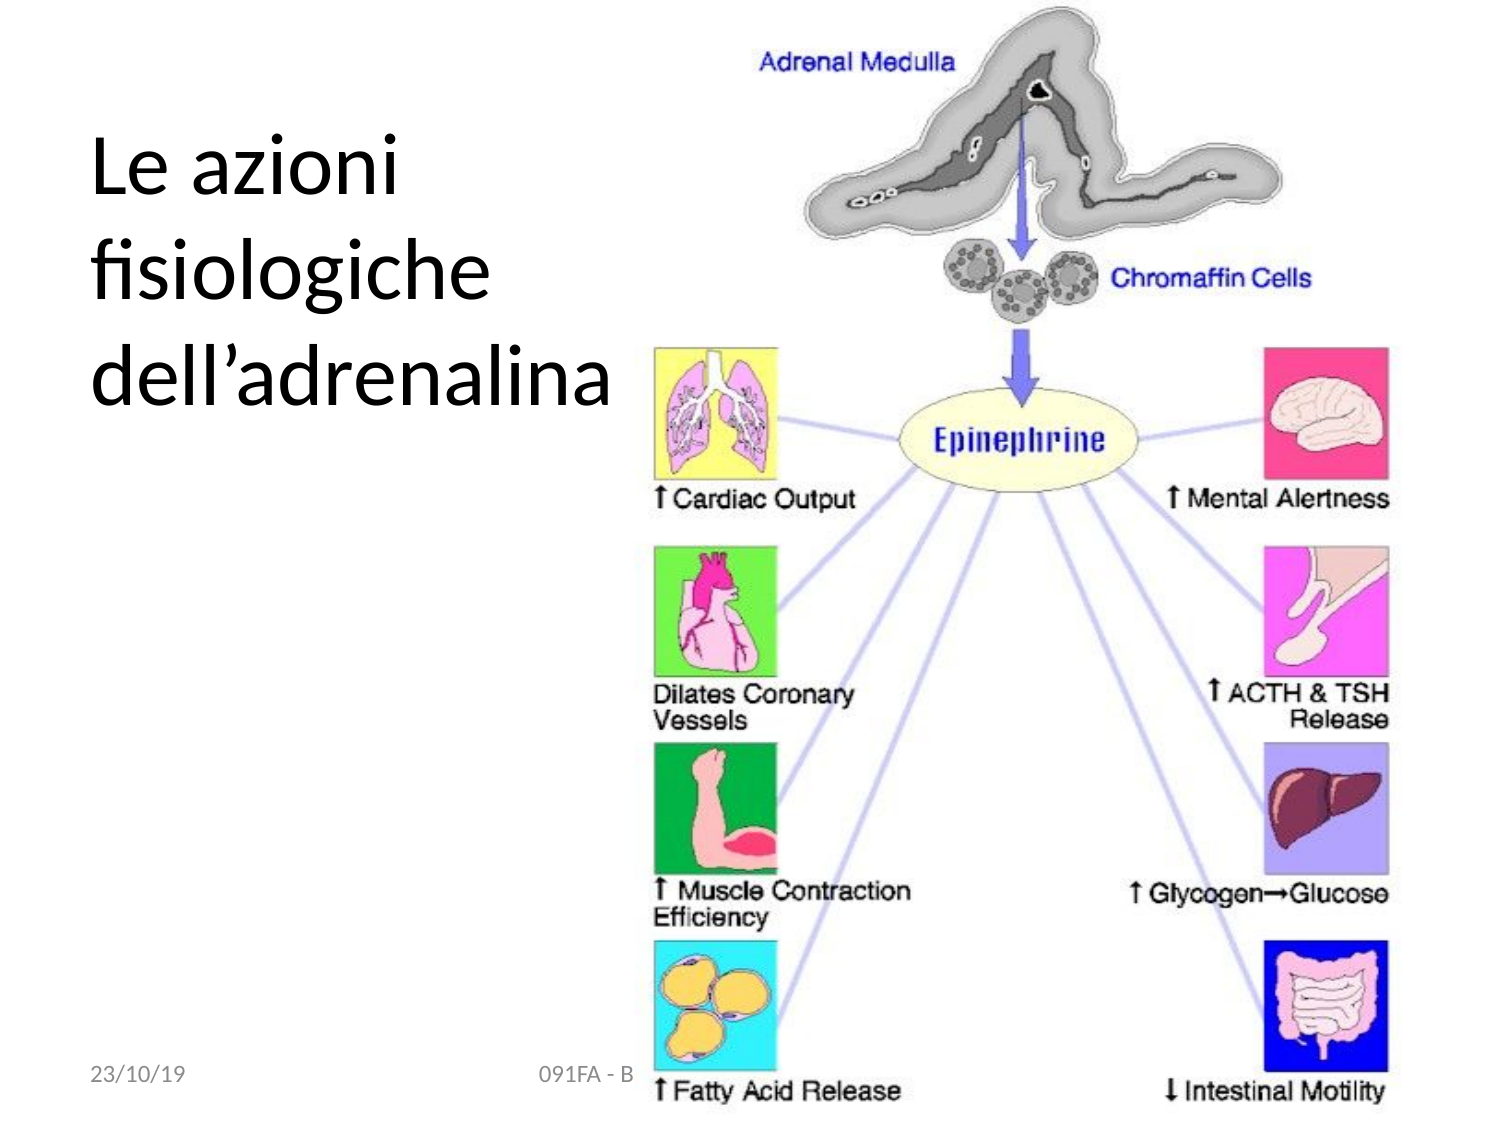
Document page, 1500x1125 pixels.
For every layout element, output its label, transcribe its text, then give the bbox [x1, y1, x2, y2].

title Le azioni fisiologiche dell’adrenalina [75, 45, 629, 484]
picture [634, 0, 1426, 1125]
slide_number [75, 1042, 425, 1103]
footer 091FA - BIOCHIMICA APPLICATA MEDICA [512, 1042, 629, 1103]
